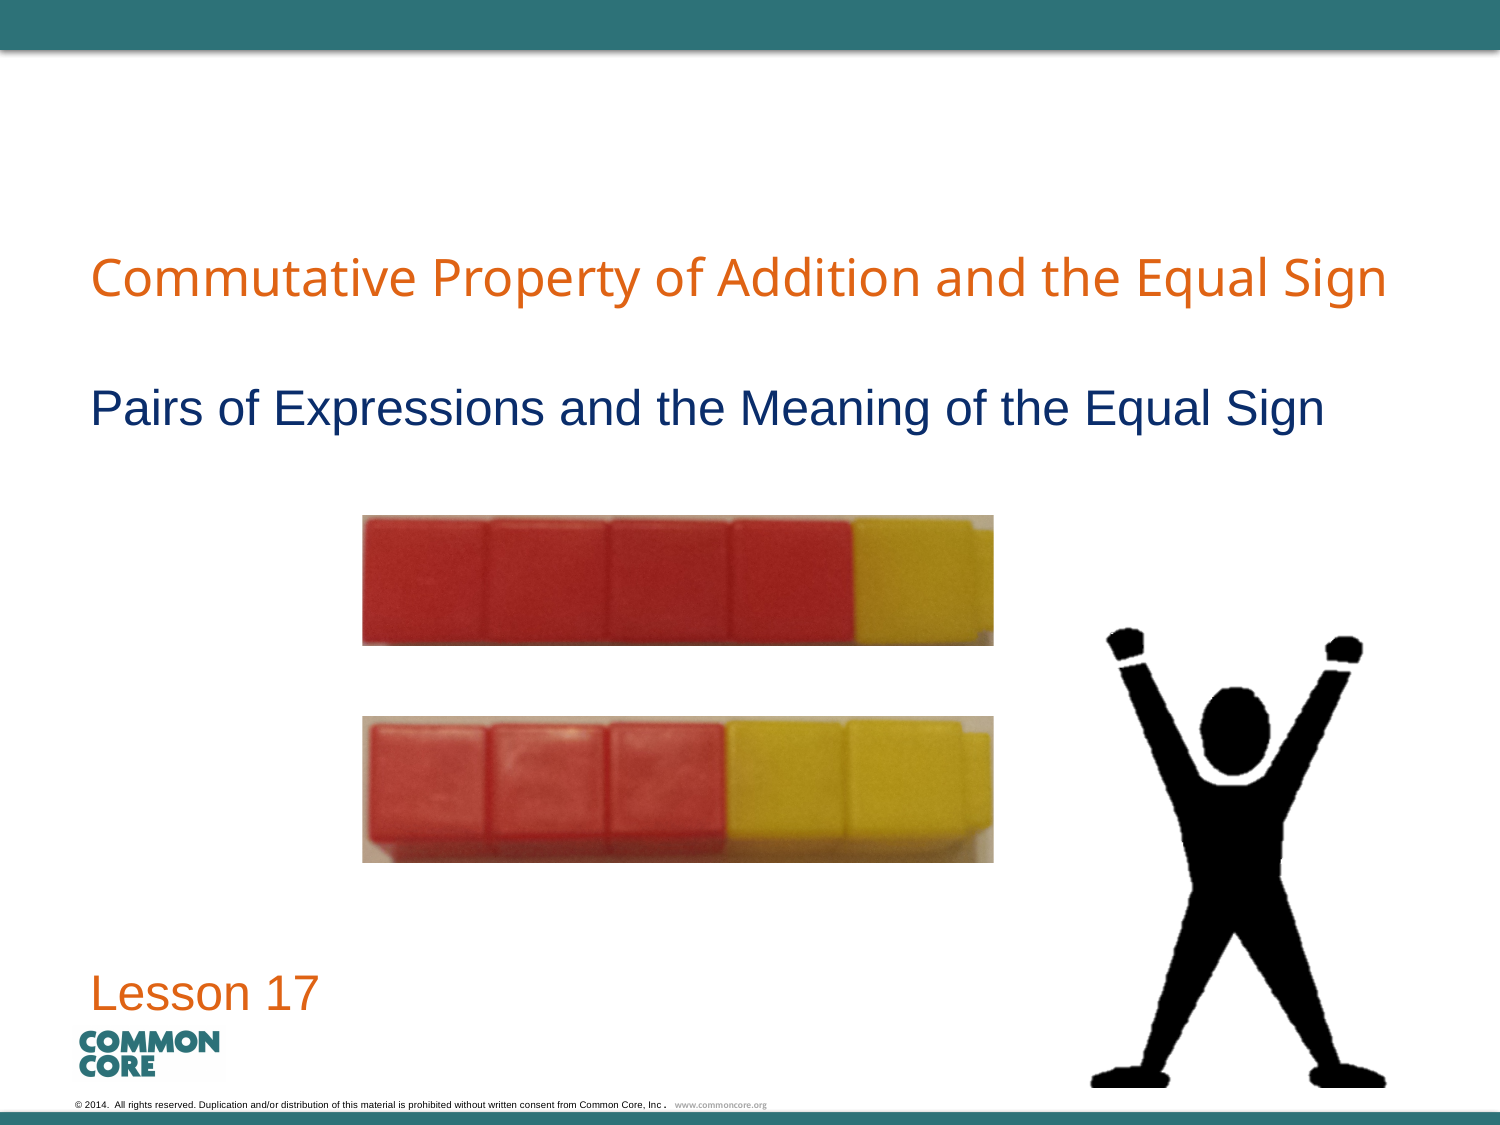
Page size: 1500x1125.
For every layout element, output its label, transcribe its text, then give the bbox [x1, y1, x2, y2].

list Pairs of Expressions and the Meaning of the Equal Sign [75, 368, 1425, 515]
picture [362, 715, 994, 863]
title Commutative Property of Addition and the Equal Sign [75, 178, 1425, 314]
list Lesson 17 [75, 892, 1425, 1028]
picture [1087, 1028, 1393, 1088]
picture [362, 514, 994, 646]
picture [1087, 622, 1393, 892]
picture [72, 1025, 226, 1082]
